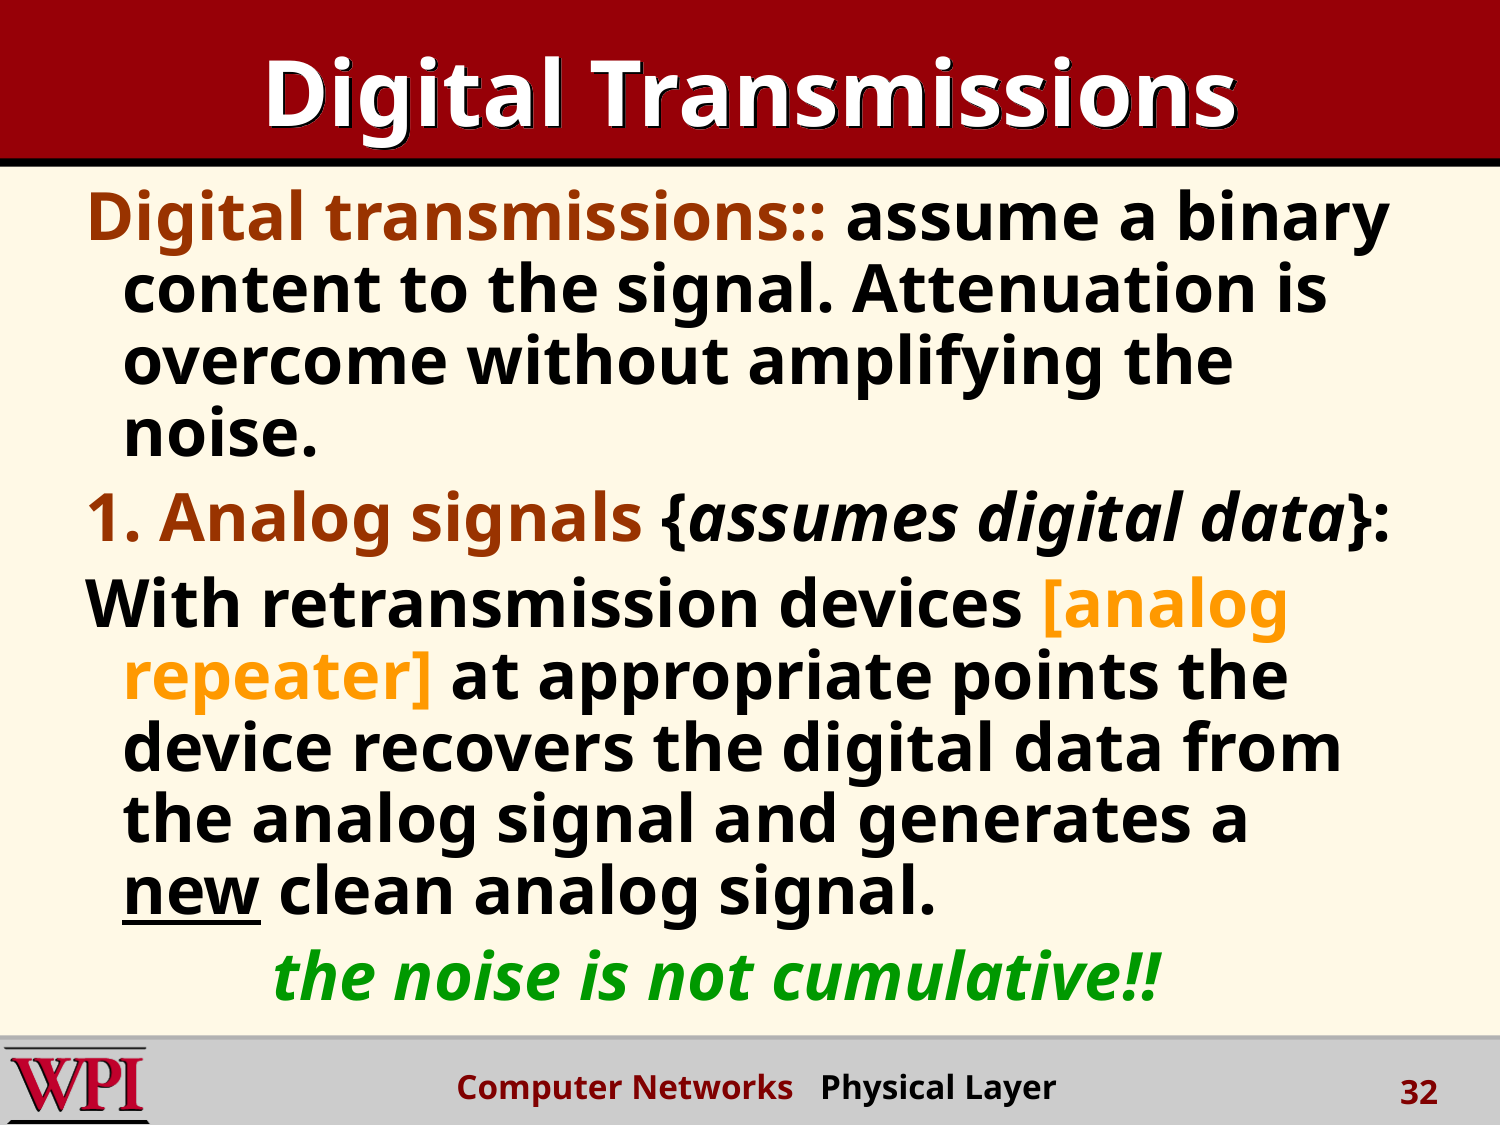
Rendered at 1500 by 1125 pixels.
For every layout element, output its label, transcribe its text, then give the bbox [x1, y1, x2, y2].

slide_number 32 [1344, 1063, 1495, 1102]
picture [0, 1040, 1500, 1125]
title Digital Transmissions [29, 18, 1471, 150]
picture [0, 167, 1500, 1035]
footer Computer Networks Physical Layer [210, 1058, 1304, 1107]
picture [0, 0, 1500, 158]
list Digital transmissions:: assume a binary content to the signal. Attenuation is overcome without amplifying the noise. 1. Analog signals {assumes digital data}: With retransmission devices [analog repeater] at appropriate points the device recovers the digital data from the analog signal and generates a new clean analog signal. the noise is not cumulative!! [70, 175, 1421, 964]
